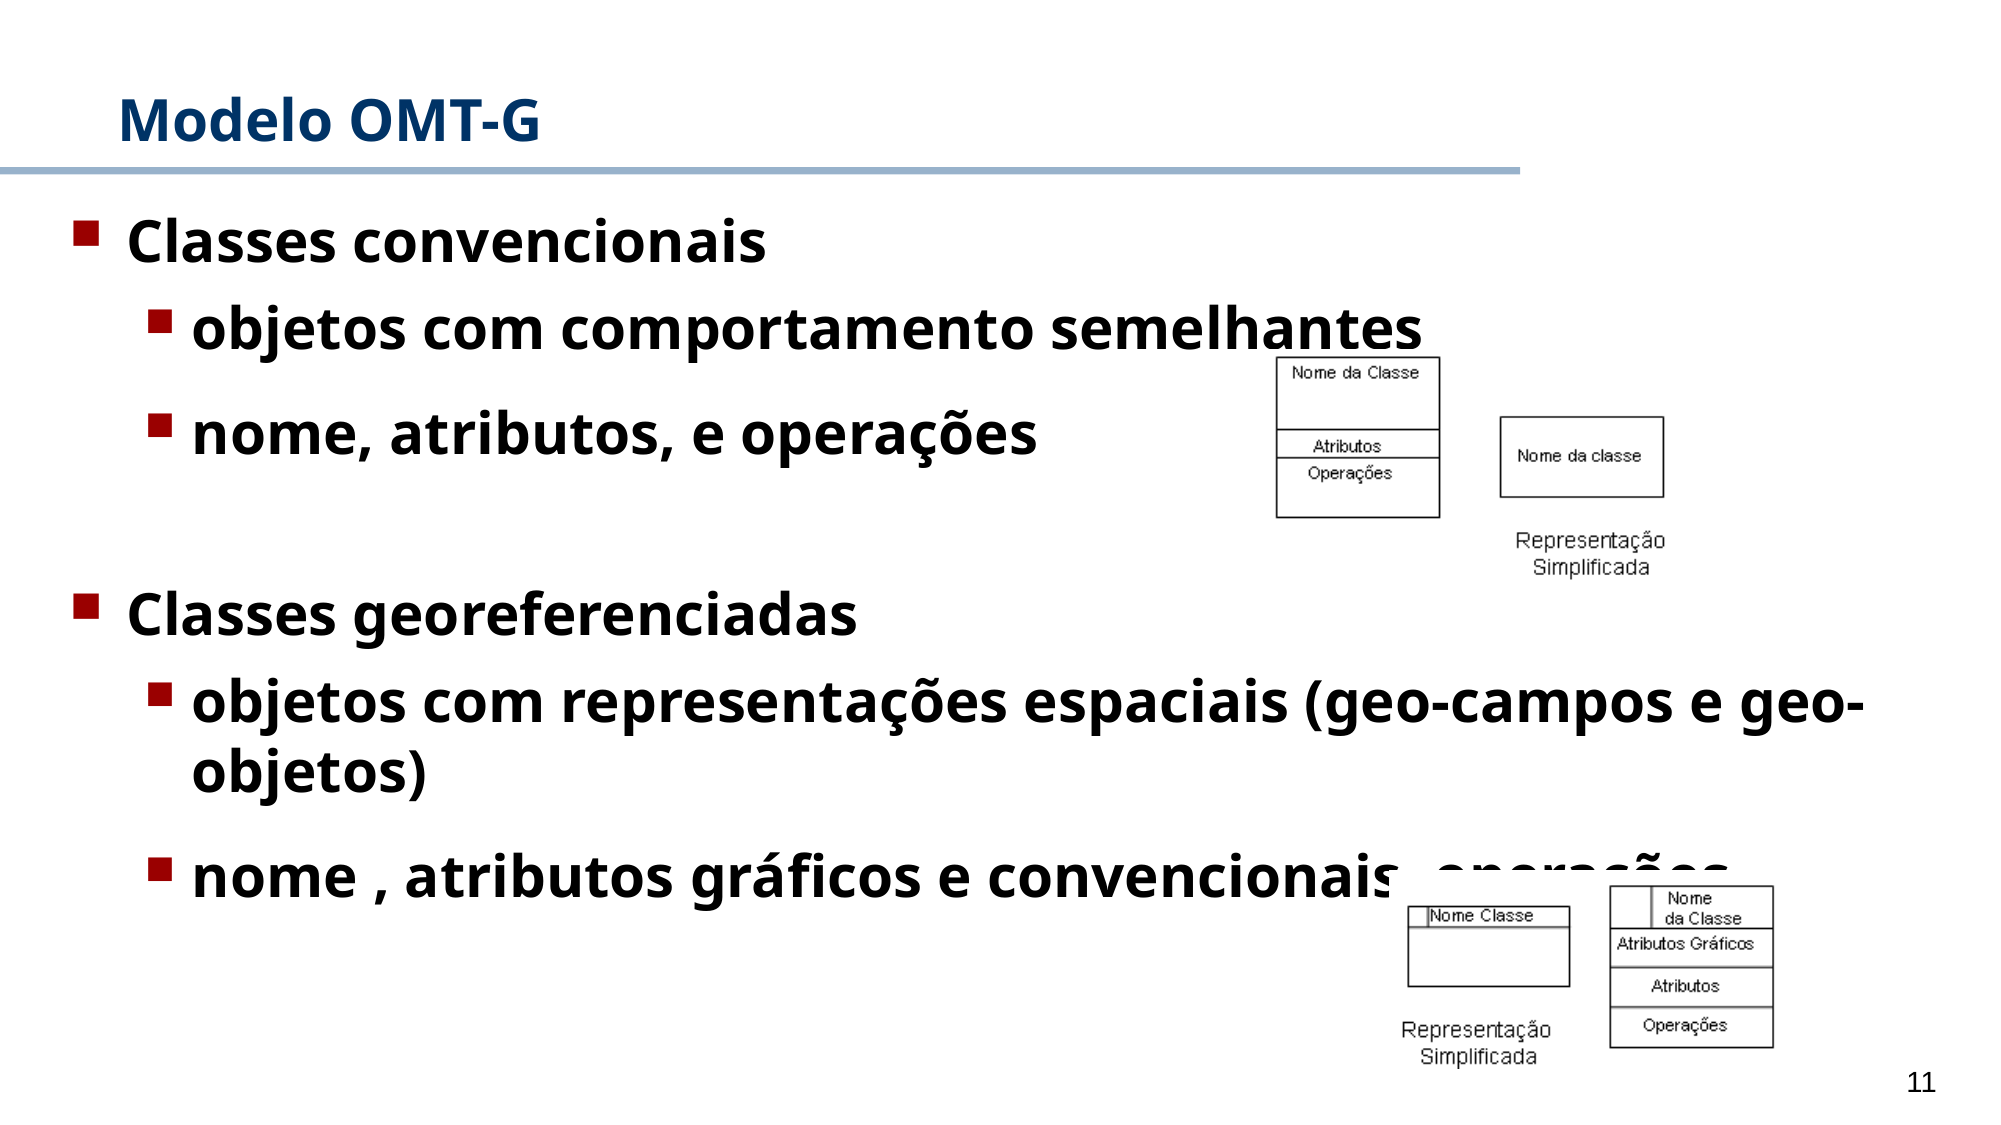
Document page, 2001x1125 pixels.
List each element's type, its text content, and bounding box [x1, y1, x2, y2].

list Classes convencionais objetos com comportamento semelhantes nome, atributos, e operações Classes georeferenciadas objetos com representações espaciais (geo-campos e geo-objetos) nome , atributos gráficos e convencionais, operações [54, 196, 1974, 1000]
title Modelo OMT-G [102, 75, 1888, 161]
text_box 11 [1850, 1031, 1952, 1107]
picture [1259, 349, 1678, 587]
picture [1389, 869, 1783, 1069]
